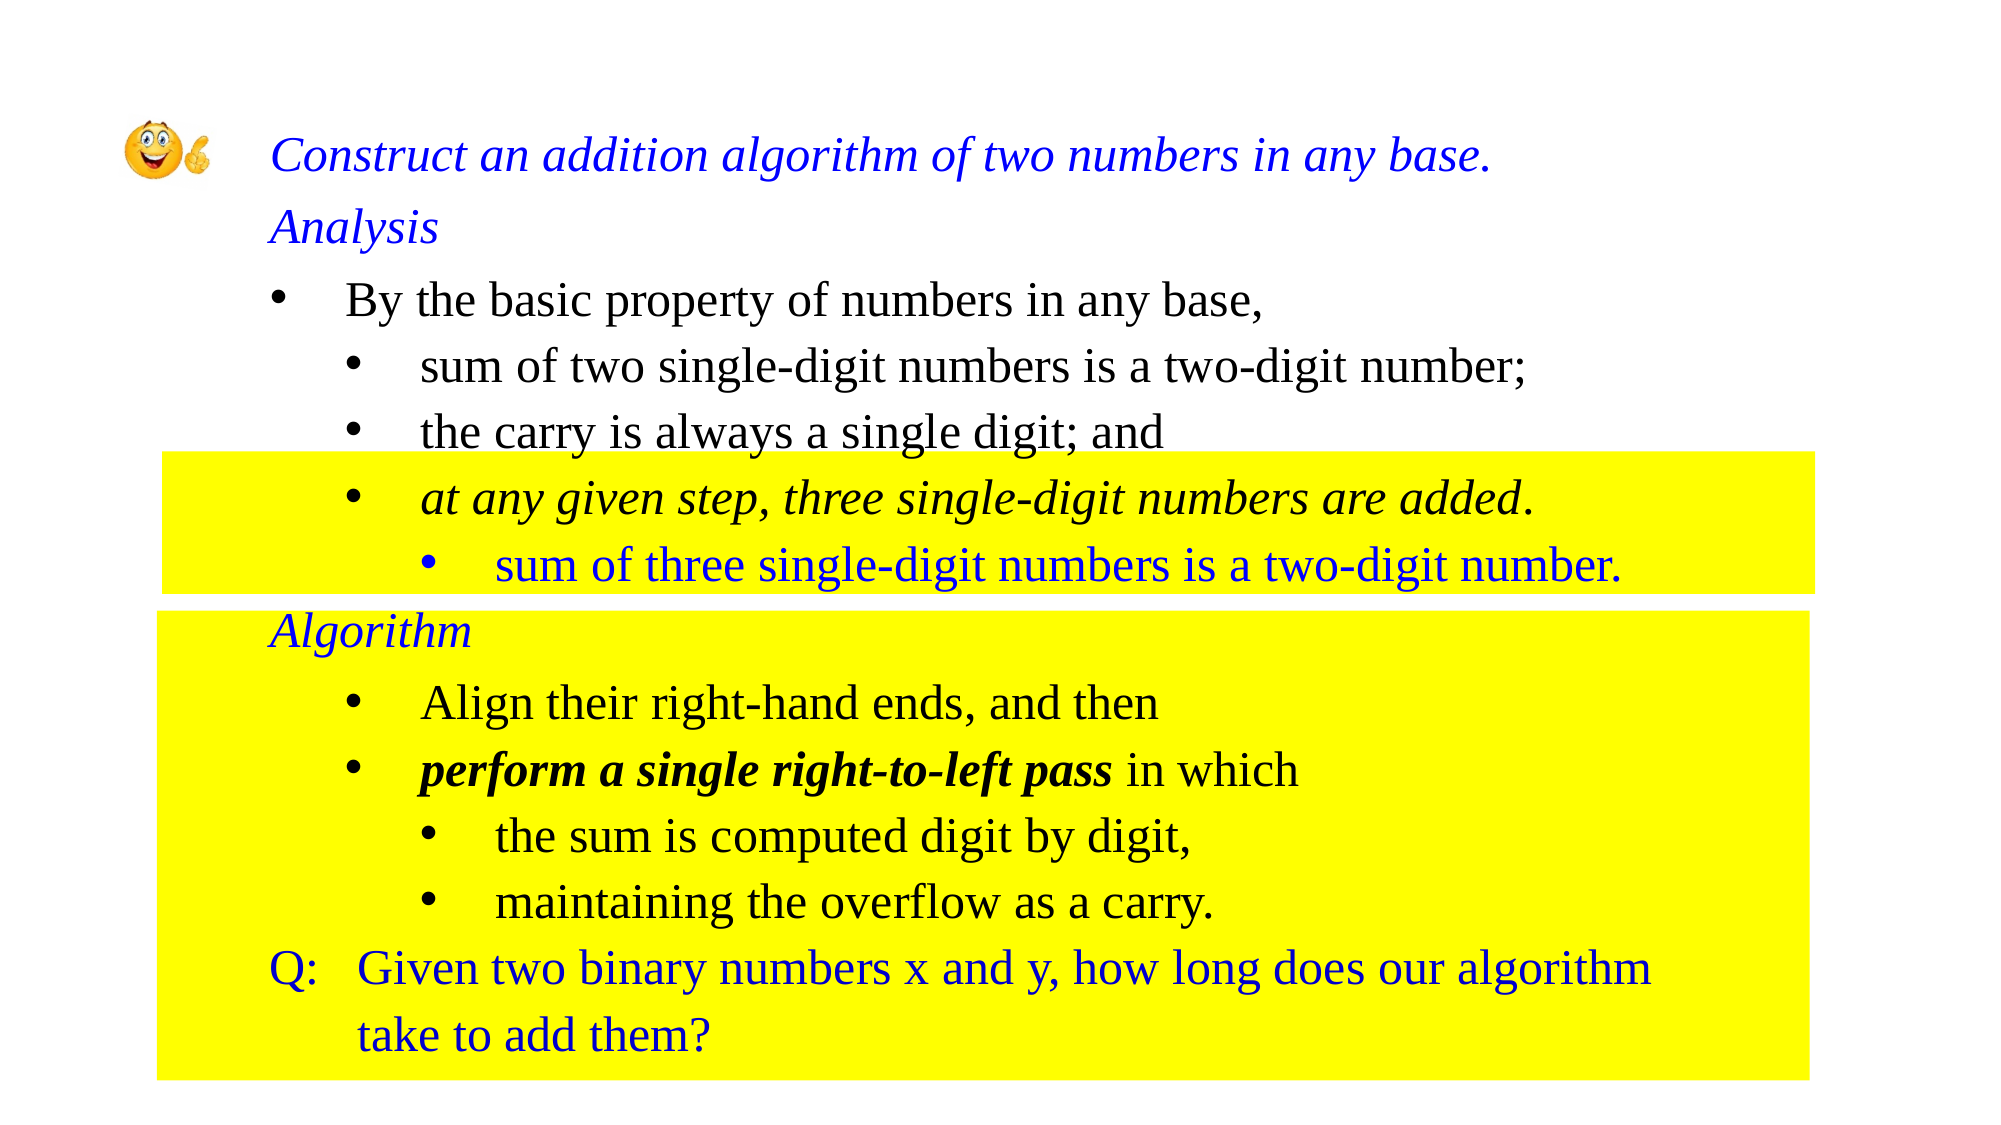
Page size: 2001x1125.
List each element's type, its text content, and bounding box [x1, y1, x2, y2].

text_box [162, 451, 254, 594]
text_box Construct an addition algorithm of two numbers in any base. Analysis By the basic property of numbers in any base, sum of two single-digit numbers is a two-digit number; the carry is always a single digit; and at any given step, three single-digit numbers are added. sum of three single-digit numbers is a two-digit number. Algorithm Align their right-hand ends, and then perform a single right-to-left pass in which the sum is computed digit by digit, maintaining the overflow as a carry. Q: Given two binary numbers x and y, how long does our algorithm take to add them? [254, 113, 1723, 1069]
text_box [1723, 451, 1816, 594]
text_box [156, 610, 1810, 1081]
picture [119, 114, 216, 190]
